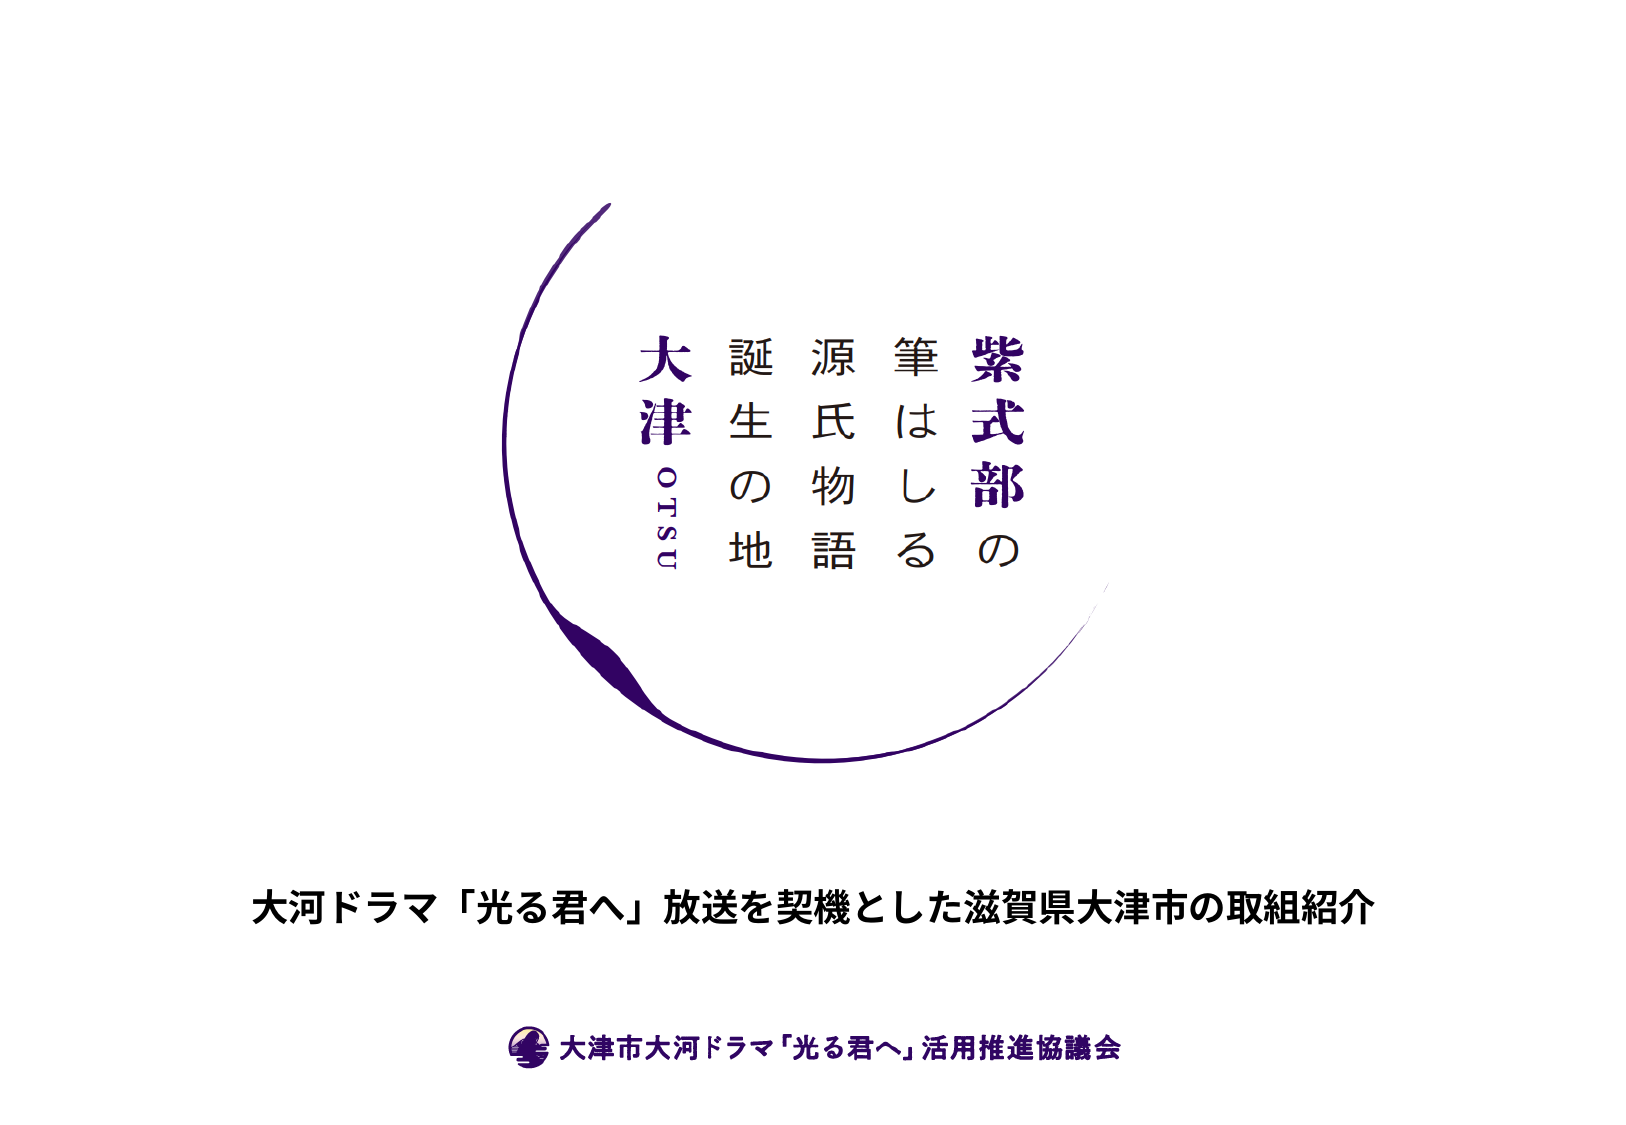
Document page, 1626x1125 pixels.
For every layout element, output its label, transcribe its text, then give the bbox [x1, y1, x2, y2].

text_box 大河ドラマ「光る君へ」放送を契機とした滋賀県大津市の取組紹介 [215, 869, 1413, 945]
picture [481, 999, 1147, 1094]
picture [499, 180, 1129, 773]
